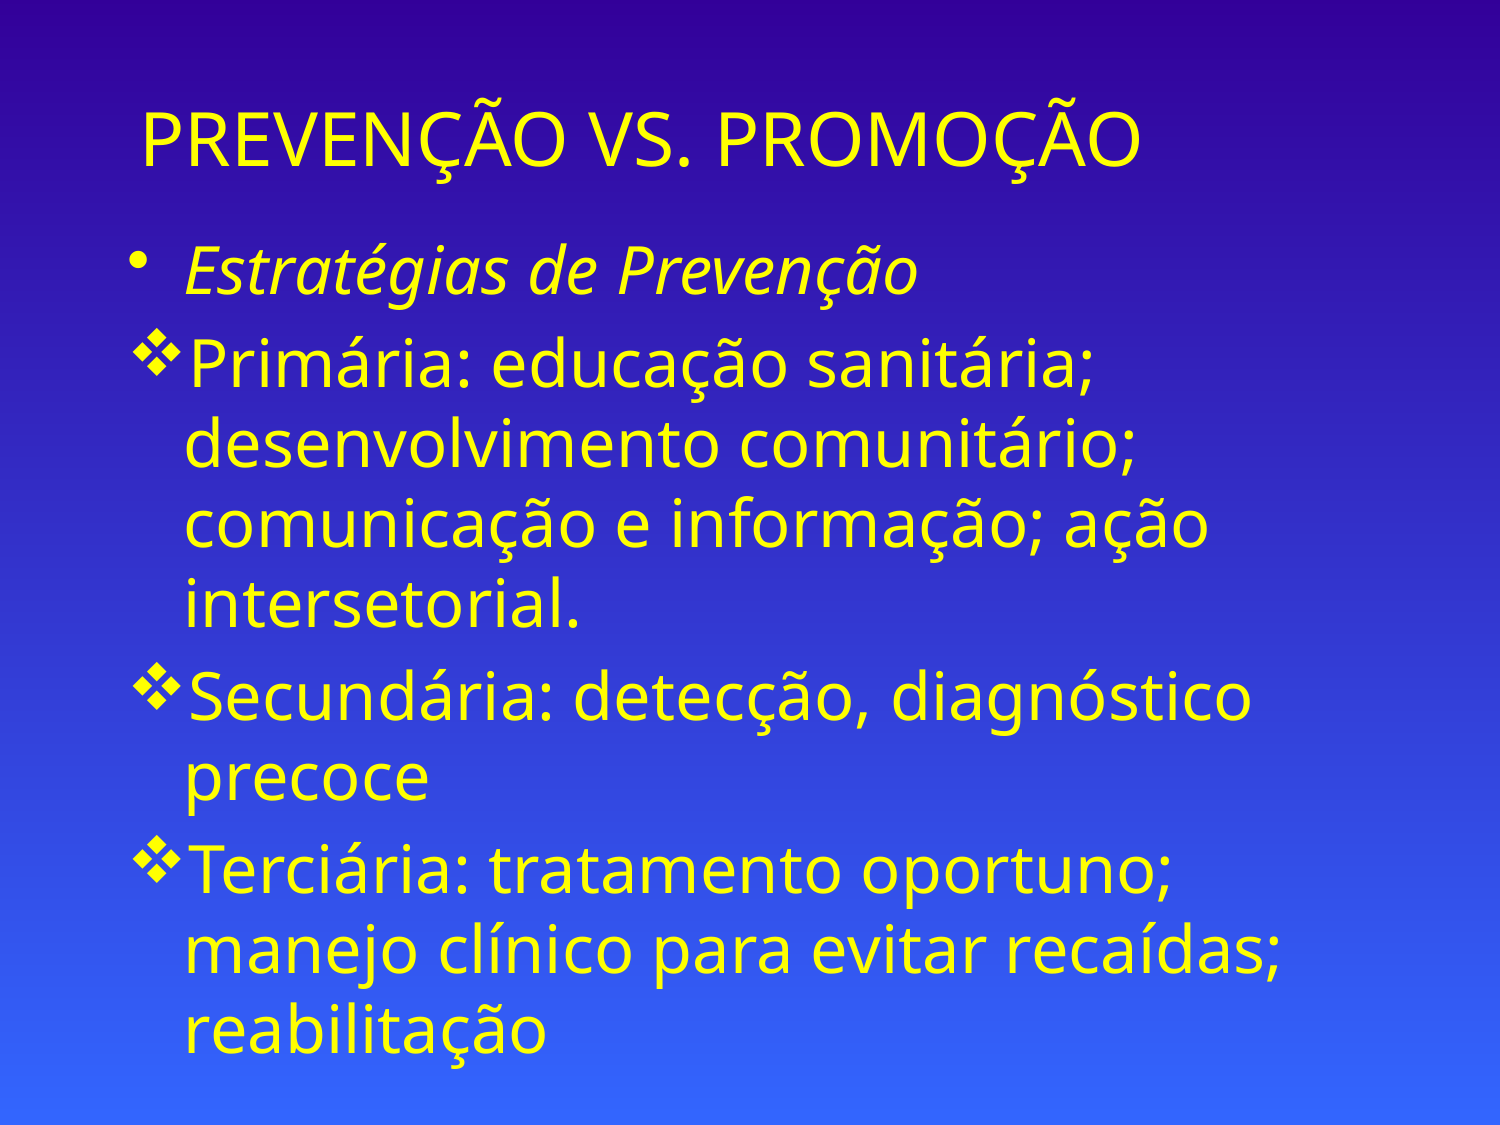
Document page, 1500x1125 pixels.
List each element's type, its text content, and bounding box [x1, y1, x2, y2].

list Estratégias de Prevenção Primária: educação sanitária; desenvolvimento comunitário; comunicação e informação; ação intersetorial. Secundária: detecção, diagnóstico precoce Terciária: tratamento oportuno; manejo clínico para evitar recaídas; reabilitação [112, 220, 1388, 895]
title PREVENÇÃO VS. PROMOÇÃO [123, 42, 1399, 231]
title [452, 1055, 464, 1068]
